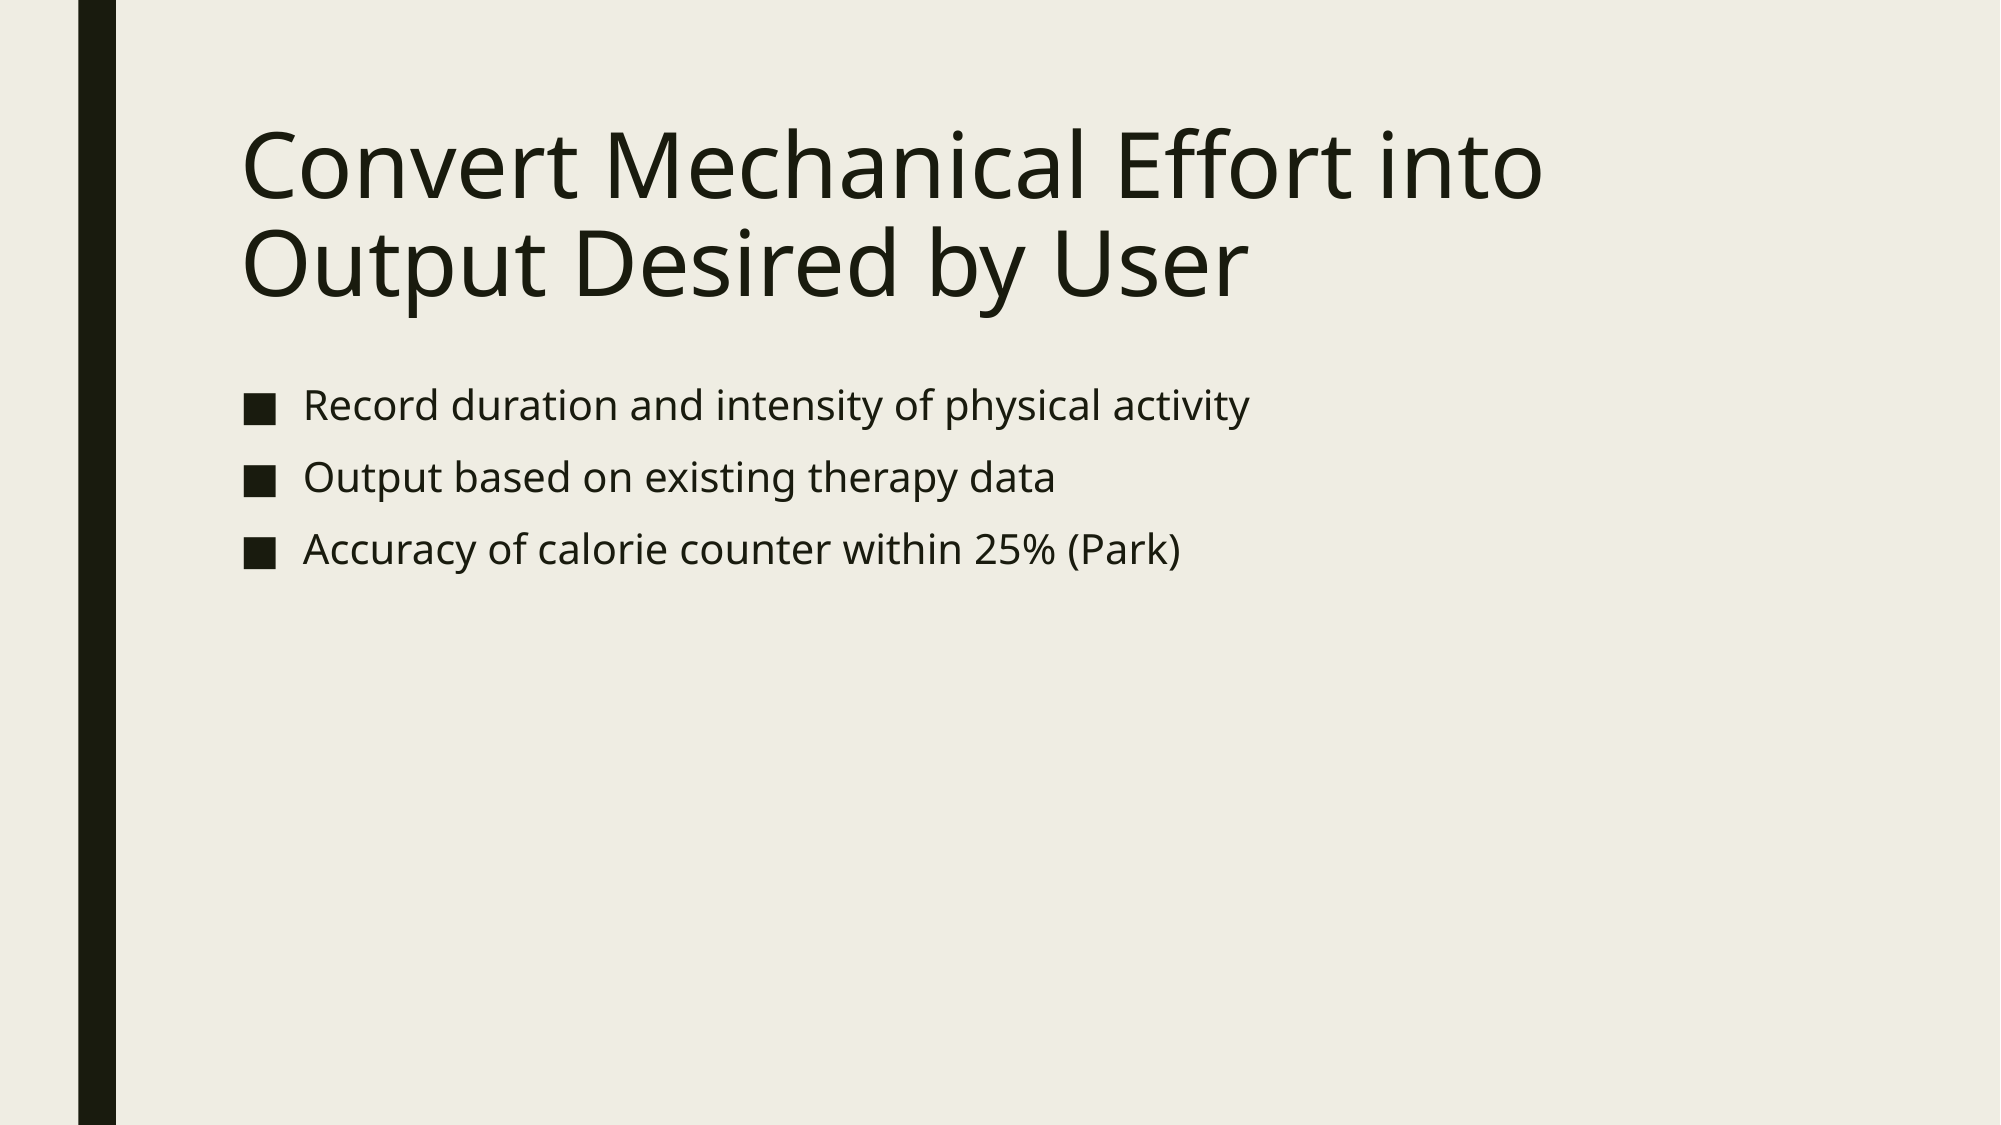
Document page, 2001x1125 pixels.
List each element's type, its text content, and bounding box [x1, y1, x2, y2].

title Convert Mechanical Effort into Output Desired by User [225, 112, 1800, 357]
list Record duration and intensity of physical activity Output based on existing therapy data Accuracy of calorie counter within 25% (Park) [225, 375, 1800, 963]
